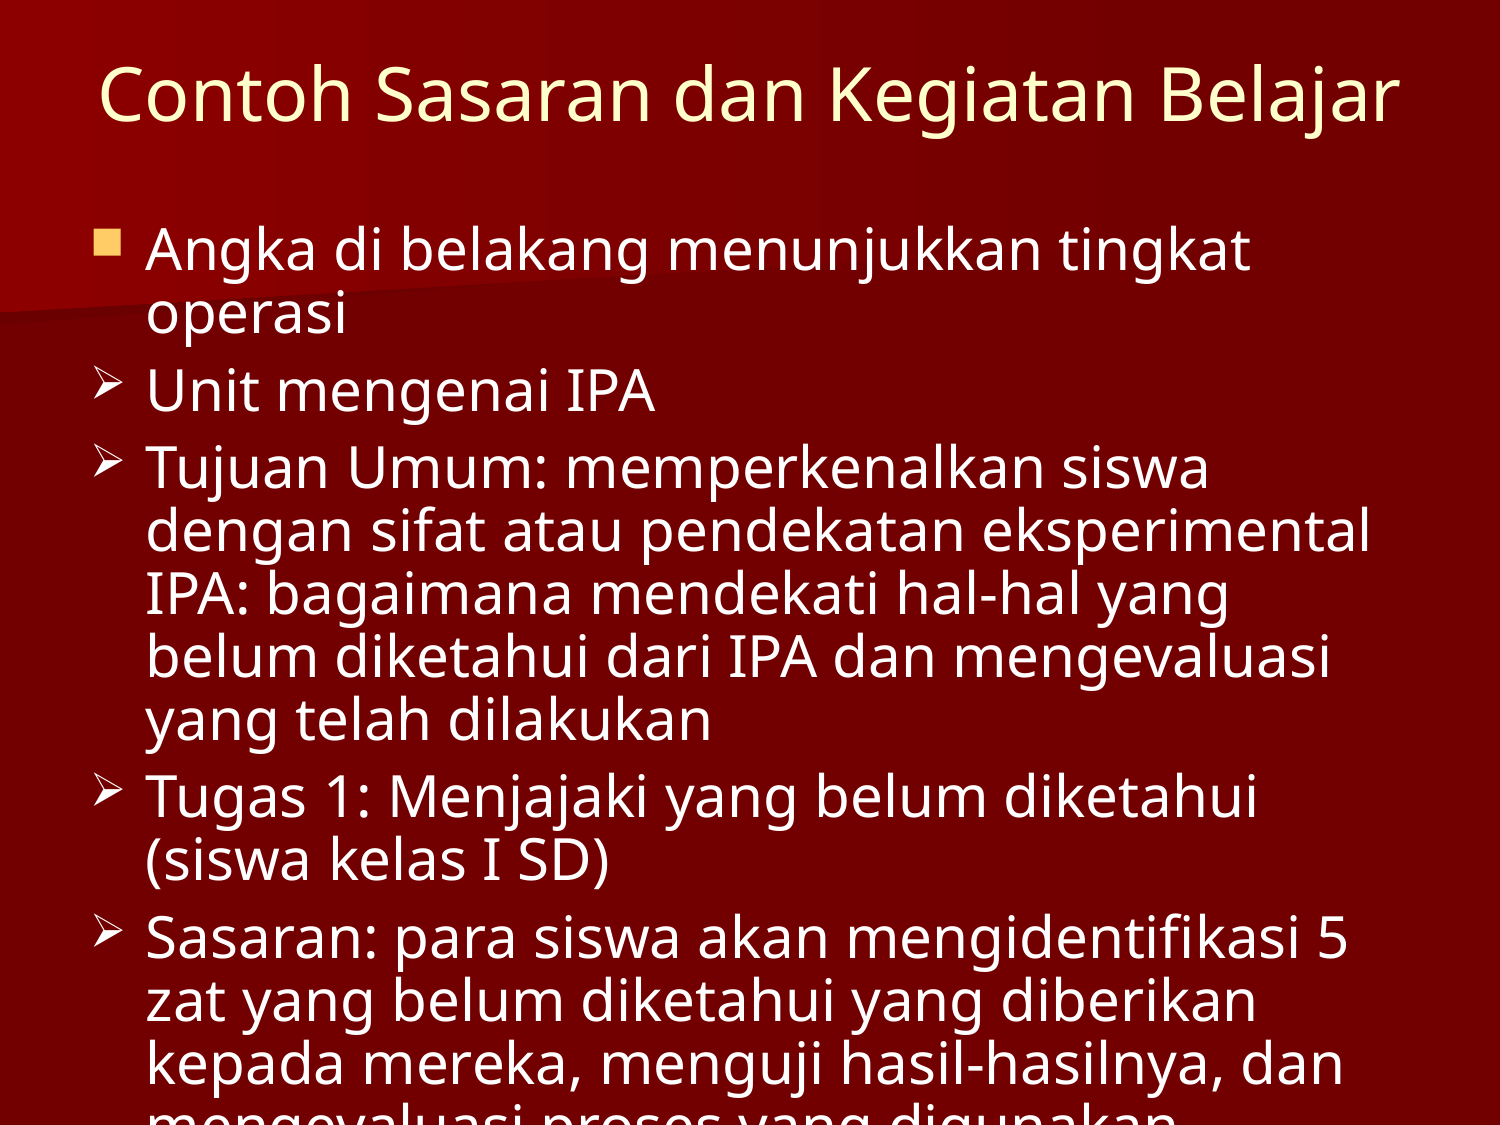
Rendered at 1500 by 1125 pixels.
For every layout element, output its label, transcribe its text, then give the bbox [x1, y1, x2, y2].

title Contoh Sasaran dan Kegiatan Belajar [75, 38, 1425, 144]
list Angka di belakang menunjukkan tingkat operasi Unit mengenai IPA Tujuan Umum: memperkenalkan siswa dengan sifat atau pendekatan eksperimental IPA: bagaimana mendekati hal-hal yang belum diketahui dari IPA dan mengevaluasi yang telah dilakukan Tugas 1: Menjajaki yang belum diketahui (siswa kelas I SD) Sasaran: para siswa akan mengidentifikasi 5 zat yang belum diketahui yang diberikan kepada mereka, menguji hasil-hasilnya, dan mengevaluasi proses yang digunakan [75, 212, 1425, 1125]
